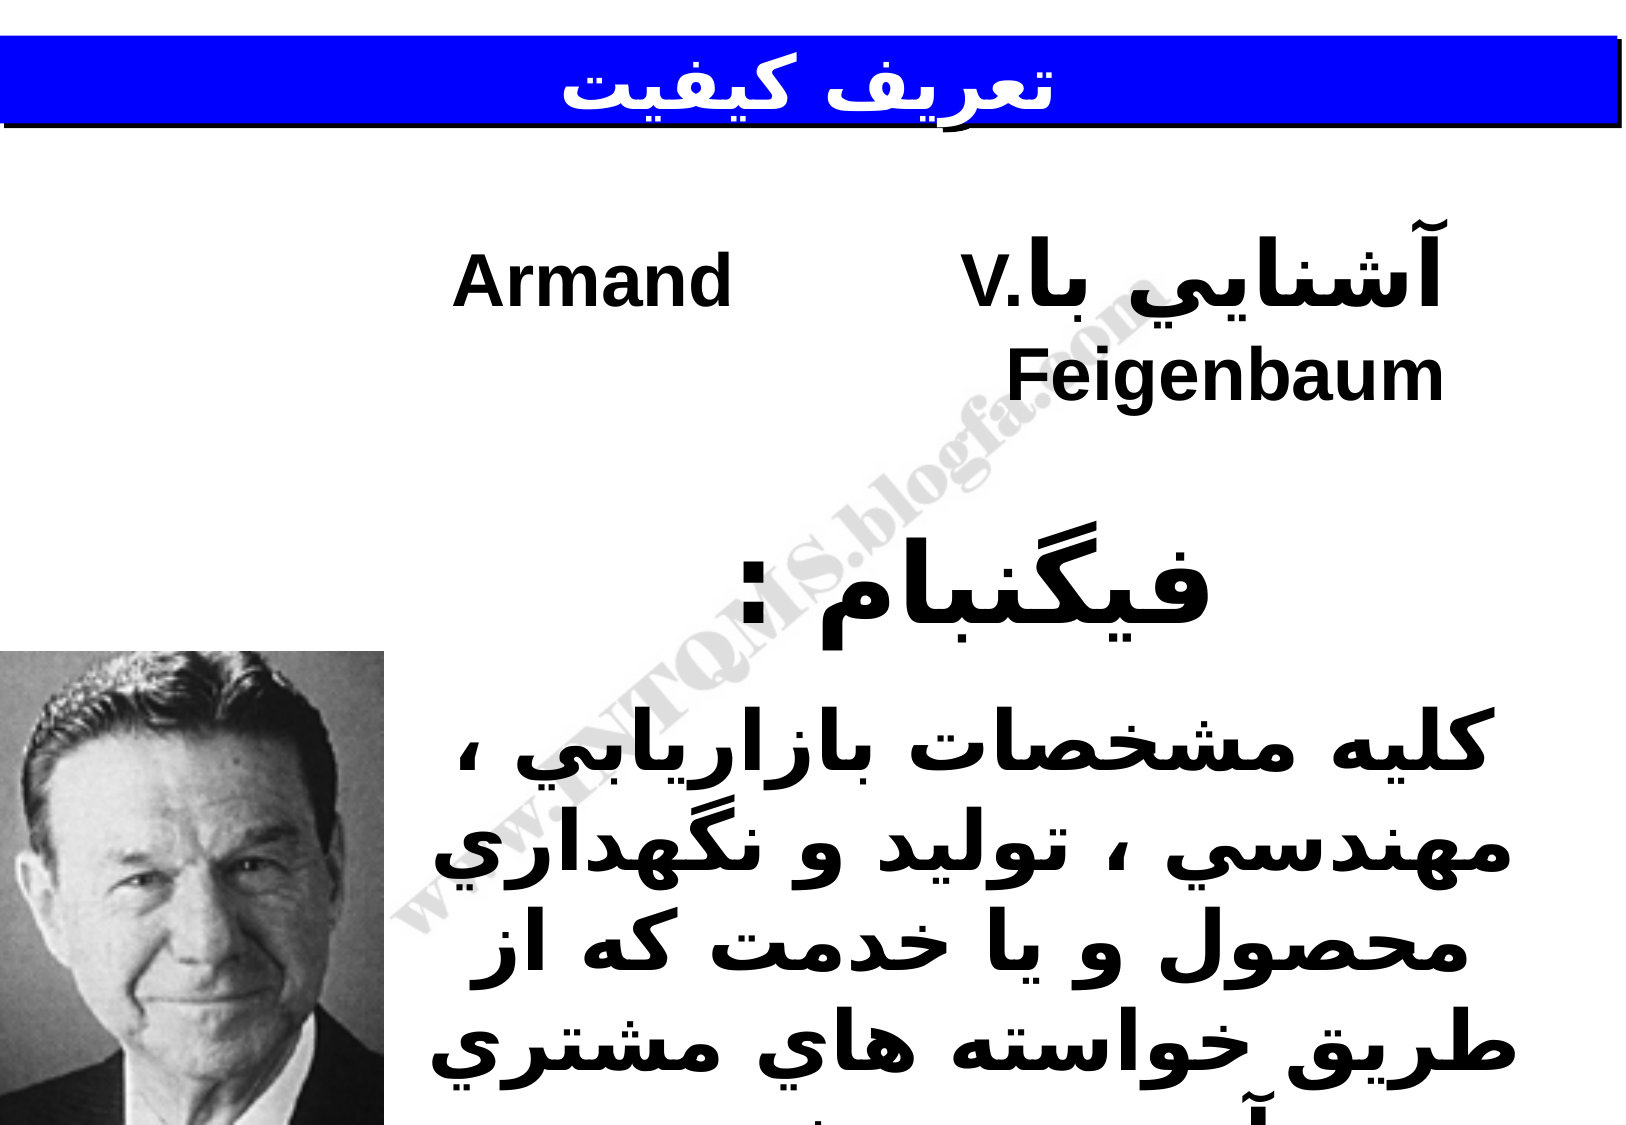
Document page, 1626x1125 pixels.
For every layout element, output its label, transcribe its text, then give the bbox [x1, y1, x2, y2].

picture [0, 651, 385, 1125]
text_box فیگنبام : كليه مشخصات بازاريابي ، مهندسي ، توليد و نگهداري محصول و يا خدمت كه از طريق خواسته هاي مشتري برآورده مي شود . [425, 510, 1523, 1125]
title تعريف کيفيت [0, 35, 1618, 124]
text_box آشنايي باArmand V. Feigenbaum [231, 207, 1462, 513]
